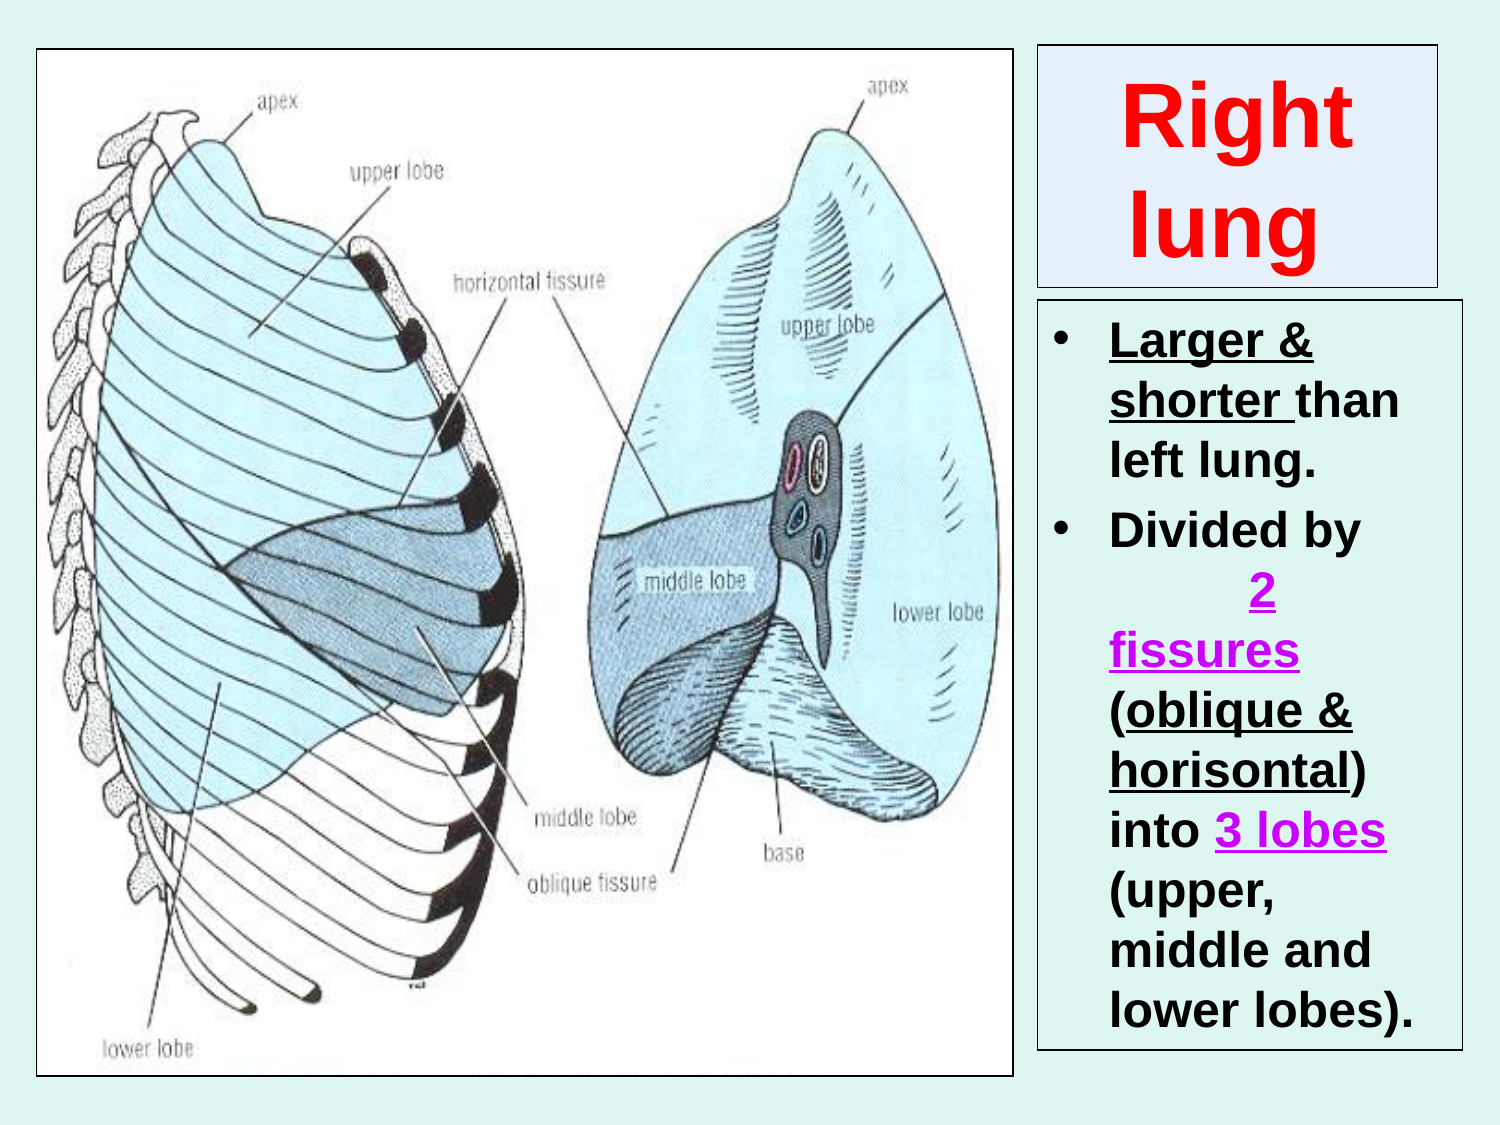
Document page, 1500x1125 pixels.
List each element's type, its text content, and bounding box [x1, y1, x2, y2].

title Right lung [1037, 45, 1438, 288]
picture [37, 49, 1013, 1076]
list Larger & shorter than left lung. Divided by 2 fissures (oblique & horisontal) into 3 lobes (upper, middle and lower lobes). [1037, 299, 1463, 1050]
